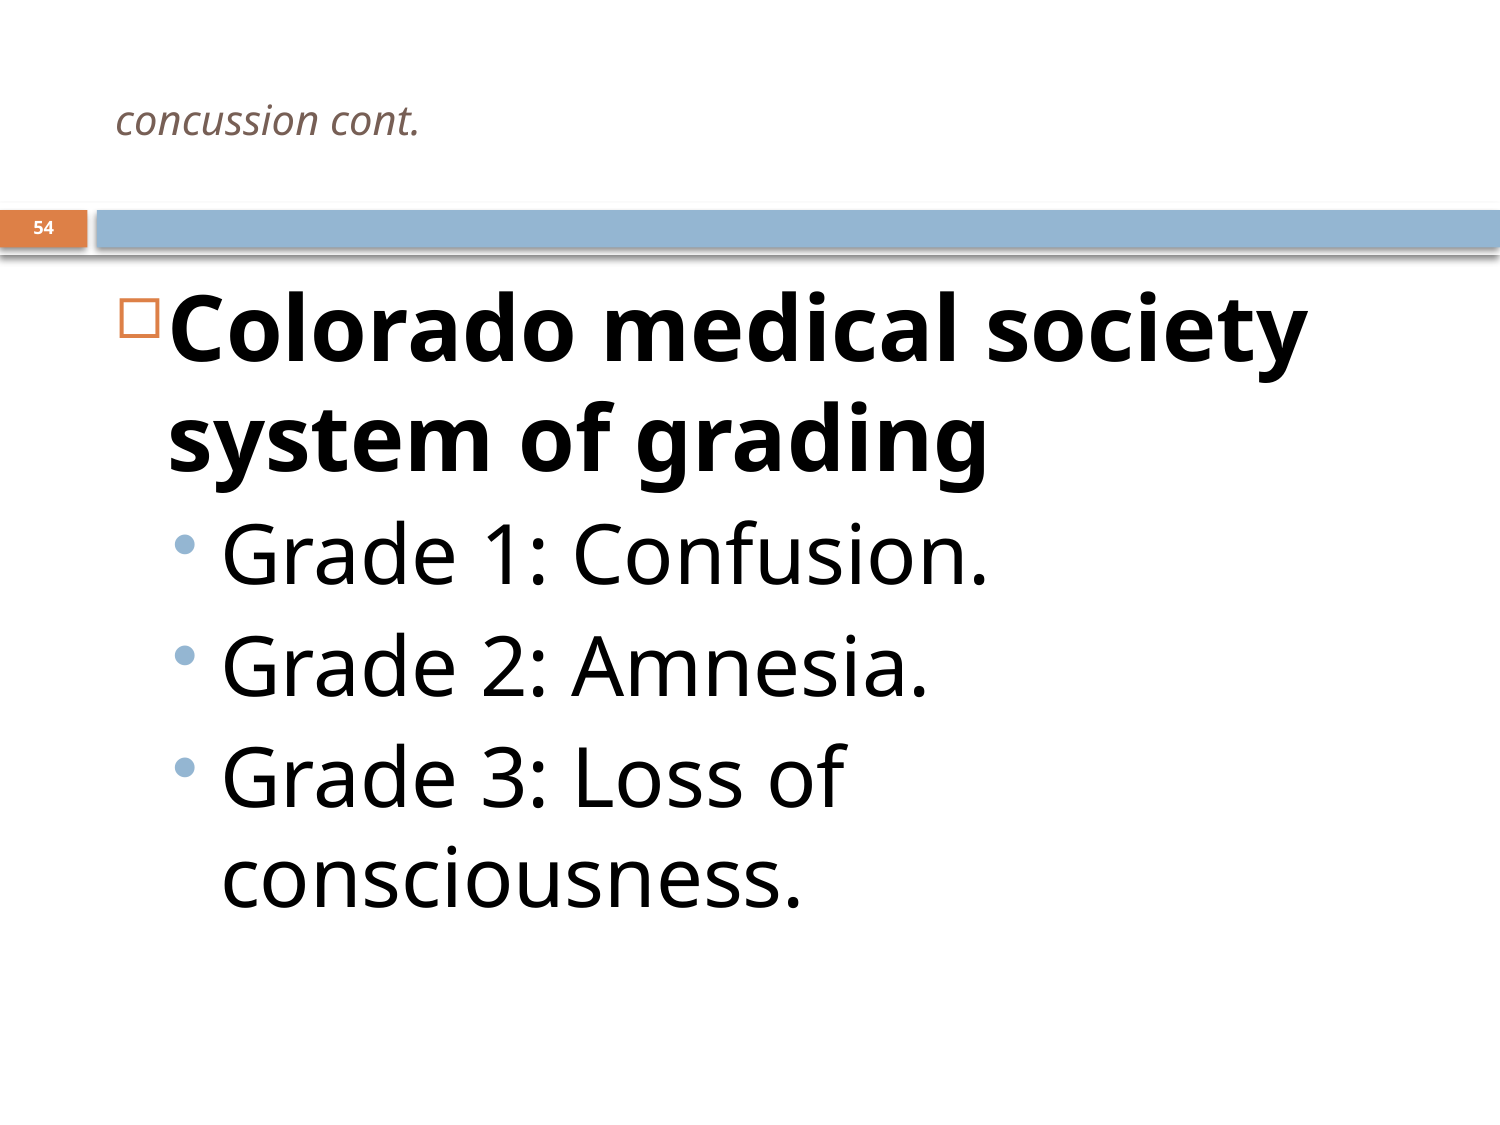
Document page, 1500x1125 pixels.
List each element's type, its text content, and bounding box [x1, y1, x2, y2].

title concussion cont. [100, 37, 1438, 200]
slide_number 54 [0, 208, 88, 249]
list Colorado medical society system of grading Grade 1: Confusion. Grade 2: Amnesia. Grade 3: Loss of consciousness. [100, 262, 1438, 1000]
